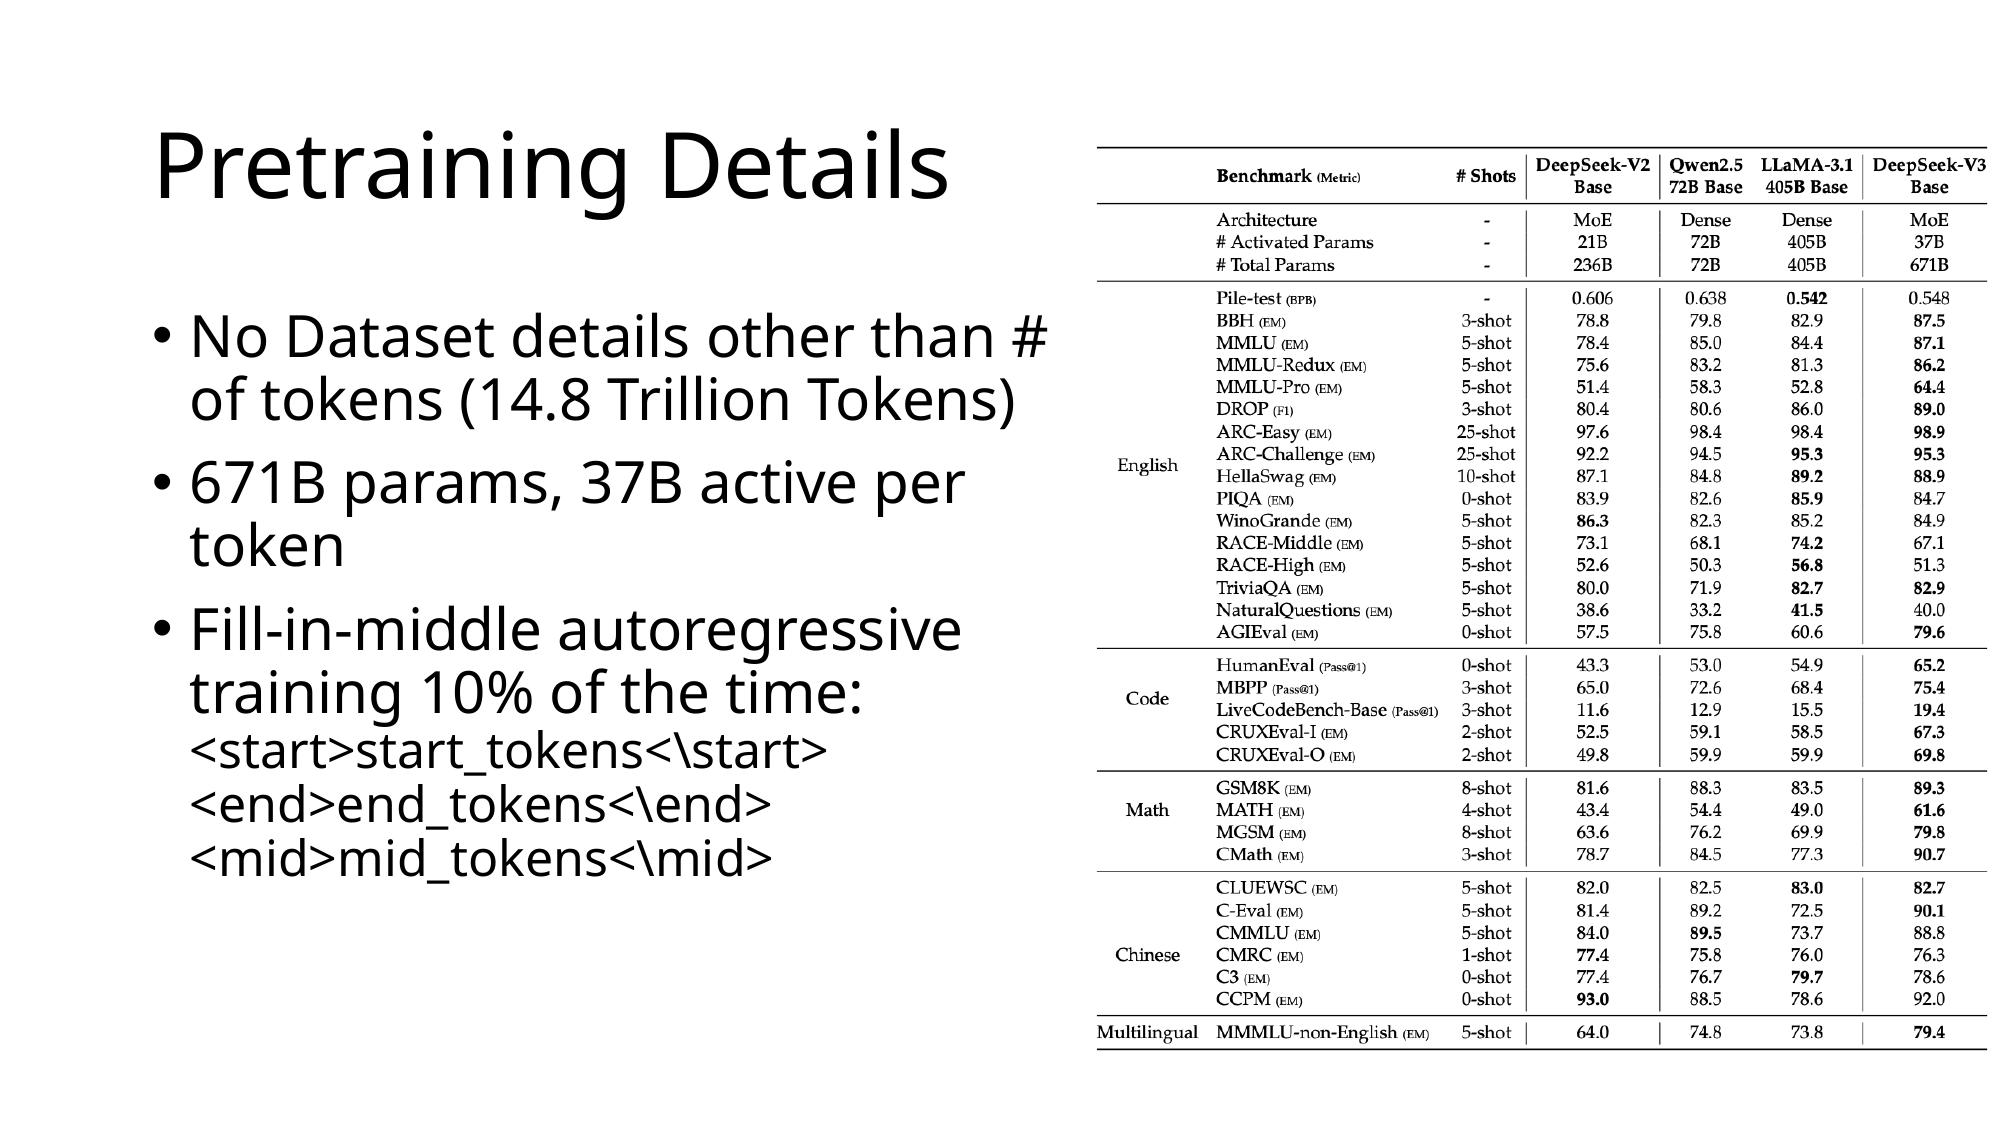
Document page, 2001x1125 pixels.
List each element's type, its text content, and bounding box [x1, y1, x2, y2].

title Pretraining Details [137, 59, 1863, 278]
list No Dataset details other than # of tokens (14.8 Trillion Tokens) 671B params, 37B active per token Fill-in-middle autoregressive training 10% of the time: <start>start_tokens<\start> <end>end_tokens<\end> <mid>mid_tokens<\mid> [137, 299, 1068, 1014]
picture [1068, 136, 2000, 1066]
